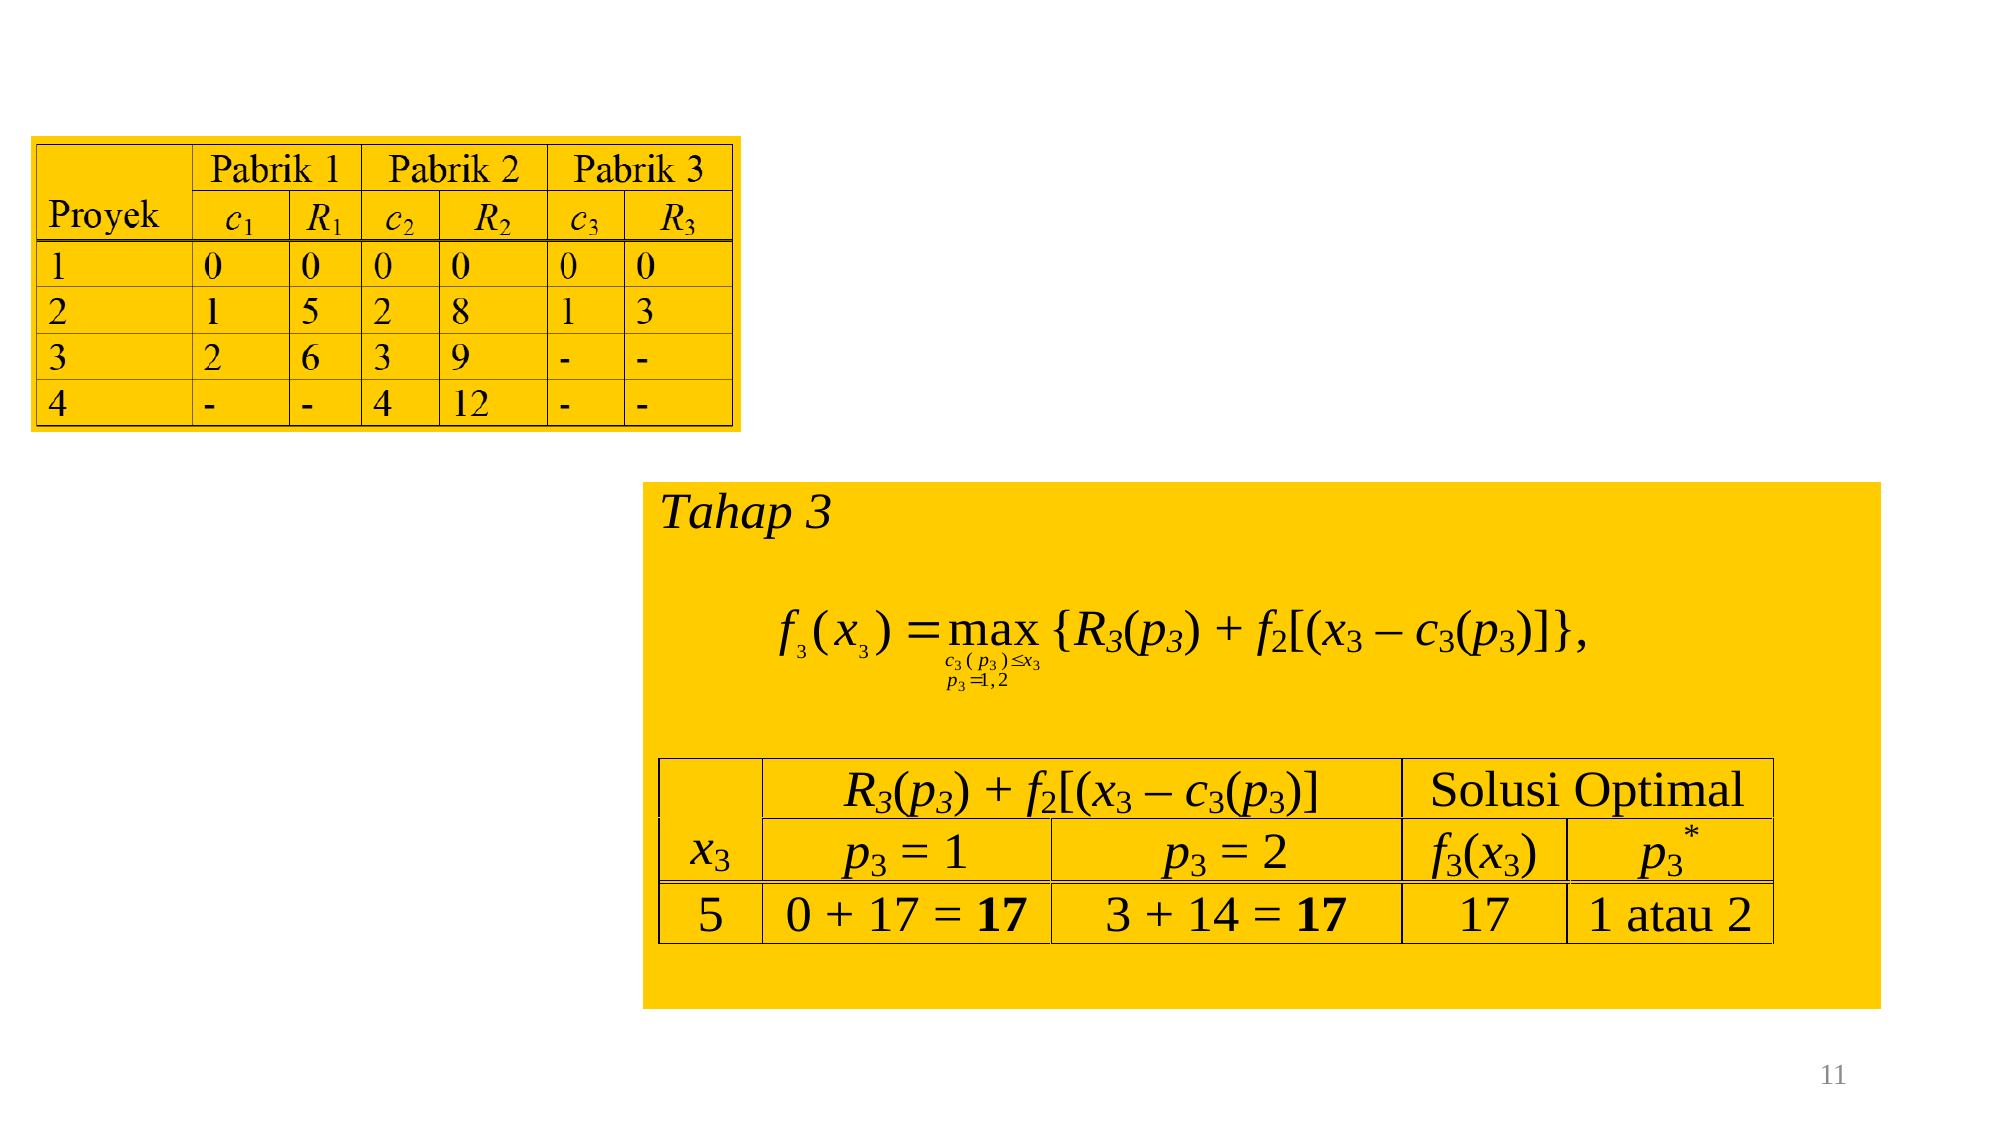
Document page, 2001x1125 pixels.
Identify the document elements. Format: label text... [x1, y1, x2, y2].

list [642, 481, 1881, 1009]
slide_number 11 [1412, 1042, 1863, 1103]
picture [30, 136, 741, 432]
